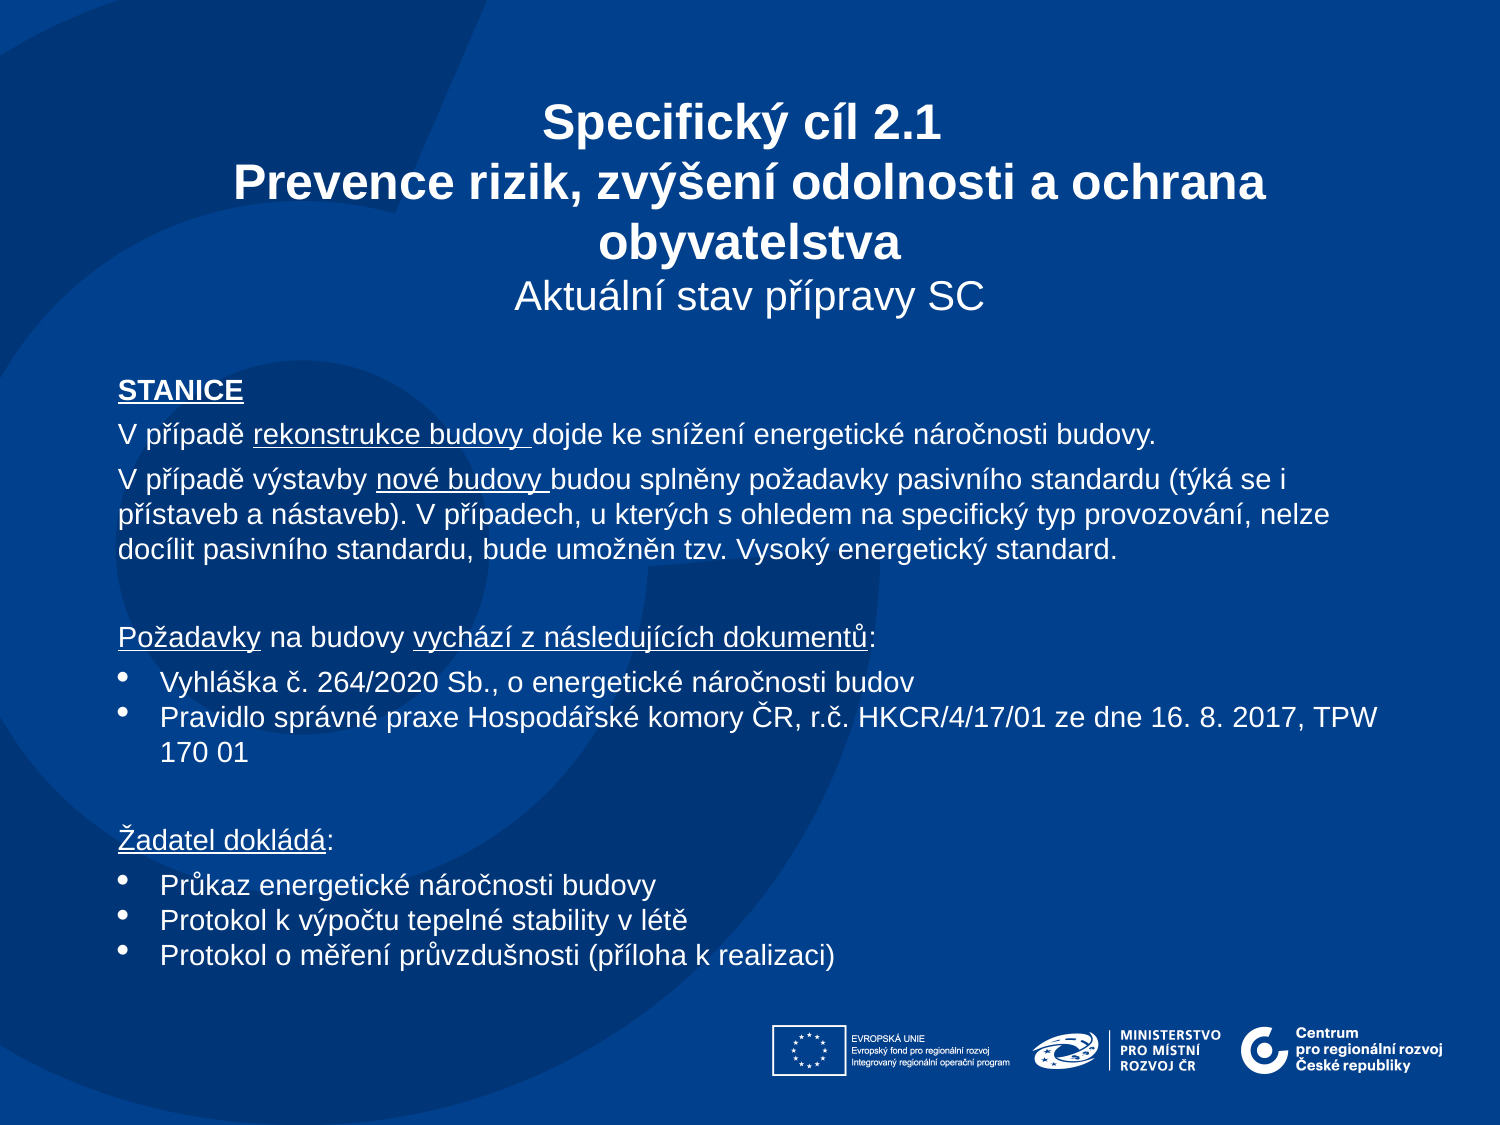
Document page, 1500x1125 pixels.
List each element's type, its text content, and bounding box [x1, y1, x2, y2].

text_box STANICE V případě rekonstrukce budovy dojde ke snížení energetické náročnosti budovy. V případě výstavby nové budovy budou splněny požadavky pasivního standardu (týká se i přístaveb a nástaveb). V případech, u kterých s ohledem na specifický typ provozování, nelze docílit pasivního standardu, bude umožněn tzv. Vysoký energetický standard. Požadavky na budovy vychází z následujících dokumentů: Vyhláška č. 264/2020 Sb., o energetické náročnosti budov Pravidlo správné praxe Hospodářské komory ČR, r.č. HKCR/4/17/01 ze dne 16. 8. 2017, TPW 170 01 Žadatel dokládá: Průkaz energetické náročnosti budovy Protokol k výpočtu tepelné stability v létě Protokol o měření průvzdušnosti (příloha k realizaci) [103, 364, 1418, 979]
text_box Specifický cíl 2.1 Prevence rizik, zvýšení odolnosti a ochrana obyvatelstva Aktuální stav přípravy SC [82, 81, 1418, 407]
picture [0, 0, 1500, 1125]
